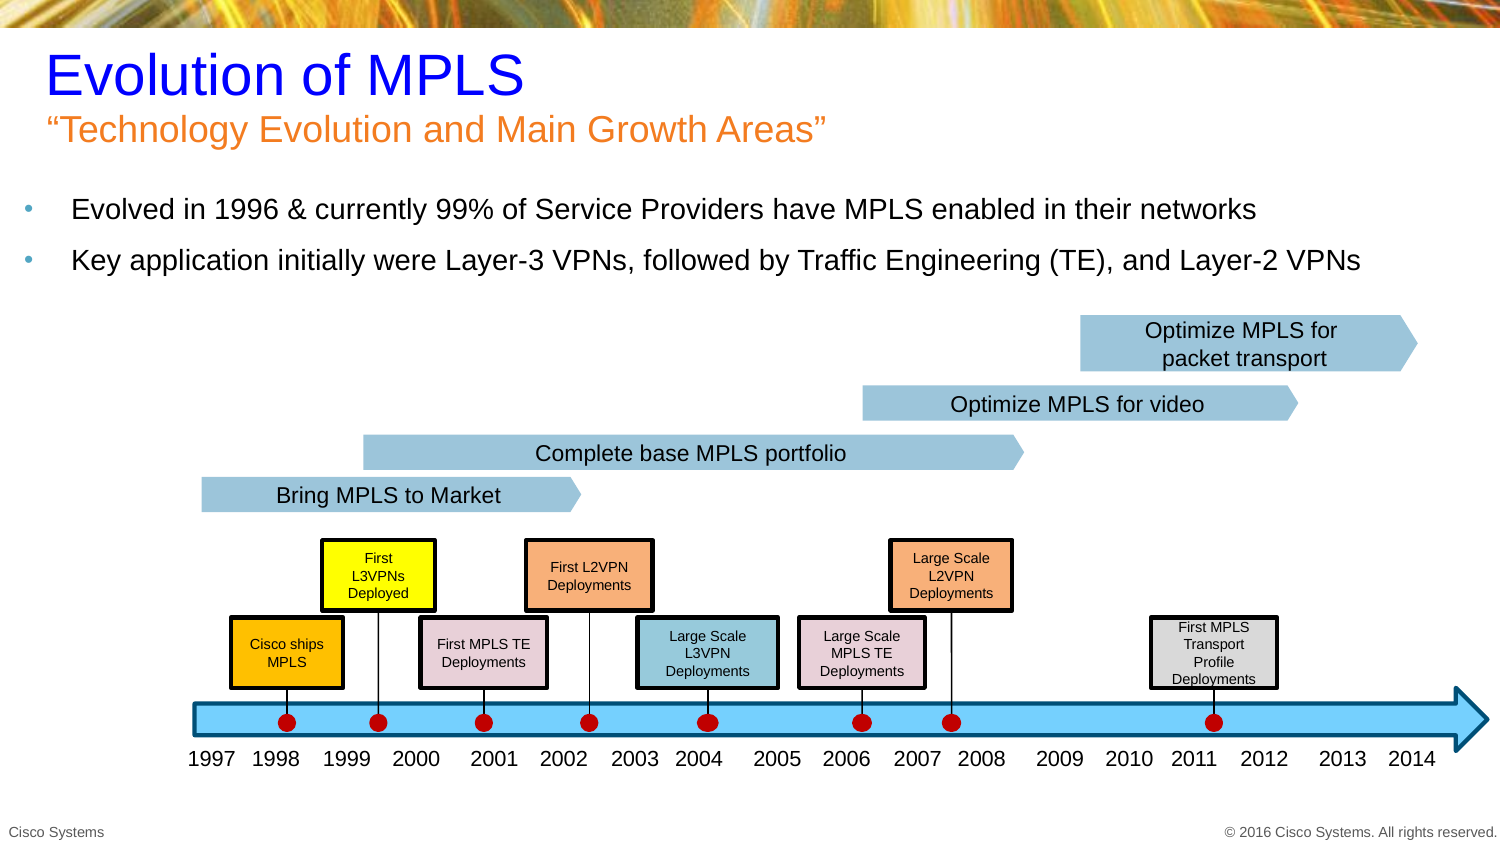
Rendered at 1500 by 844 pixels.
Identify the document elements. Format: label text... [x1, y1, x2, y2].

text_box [230, 617, 316, 731]
list “Technology Evolution and Main Growth Areas” [21, 102, 1400, 154]
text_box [420, 617, 520, 731]
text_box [321, 539, 435, 731]
picture [0, 0, 1500, 28]
slide_number 6 [1440, 839, 1500, 844]
text_box Evolved in 1996 & currently 99% of Service Providers have MPLS enabled in their networks Key application initially were Layer-3 VPNs, followed by Traffic Engineering (TE), and Layer-2 VPNs [14, 185, 1500, 376]
text_box Optimize MPLS for video [860, 383, 1301, 423]
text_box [124, 687, 1488, 779]
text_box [798, 617, 885, 731]
text_box Bring MPLS to Market [199, 474, 584, 515]
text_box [637, 617, 779, 731]
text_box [890, 539, 1013, 731]
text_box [525, 539, 653, 731]
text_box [1150, 617, 1278, 731]
text_box Complete base MPLS portfolio [361, 432, 1026, 472]
title Evolution of MPLS [30, 40, 1428, 113]
